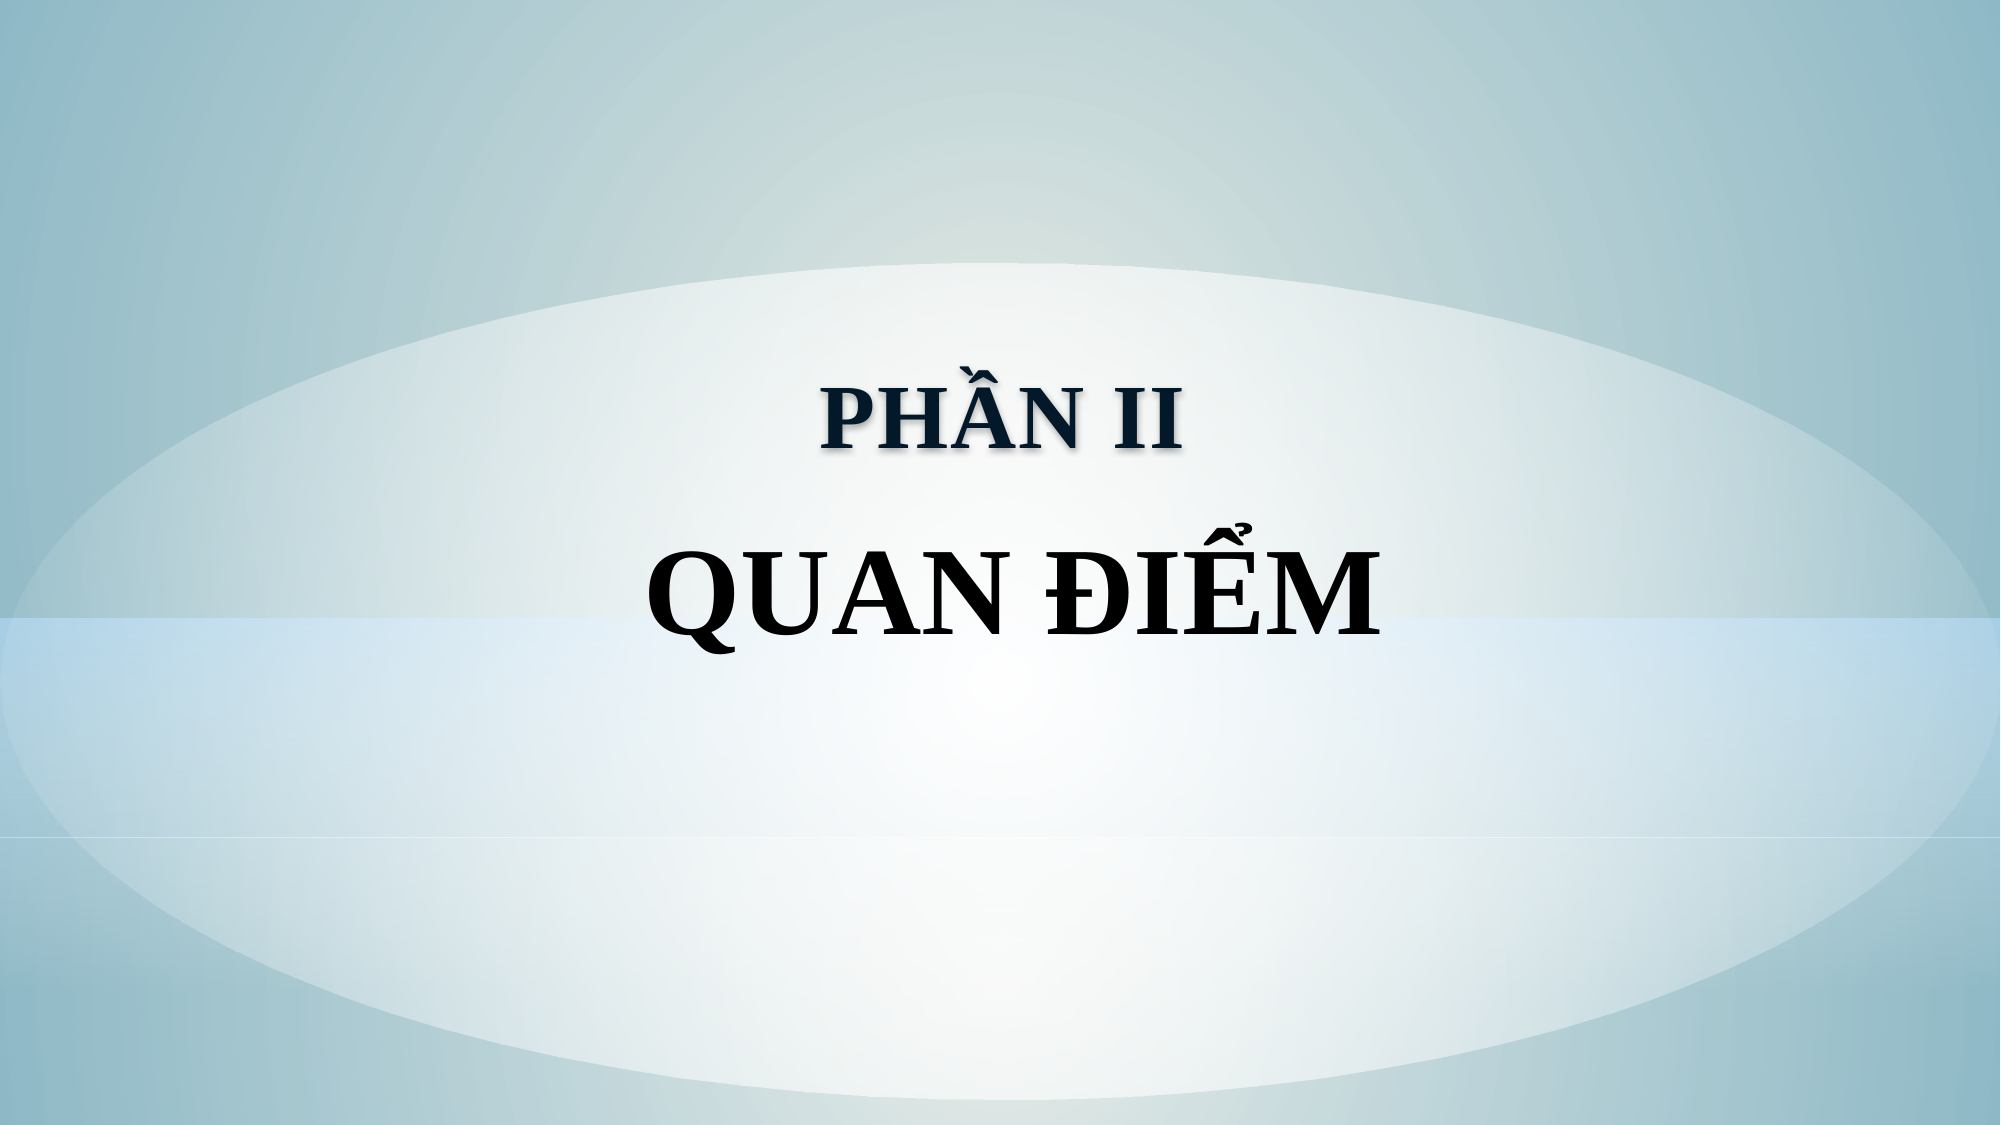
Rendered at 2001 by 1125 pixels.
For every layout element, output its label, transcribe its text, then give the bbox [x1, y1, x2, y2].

text_box PHẦN II [788, 334, 1218, 428]
text_box QUAN ĐIỂM [0, 428, 2000, 741]
